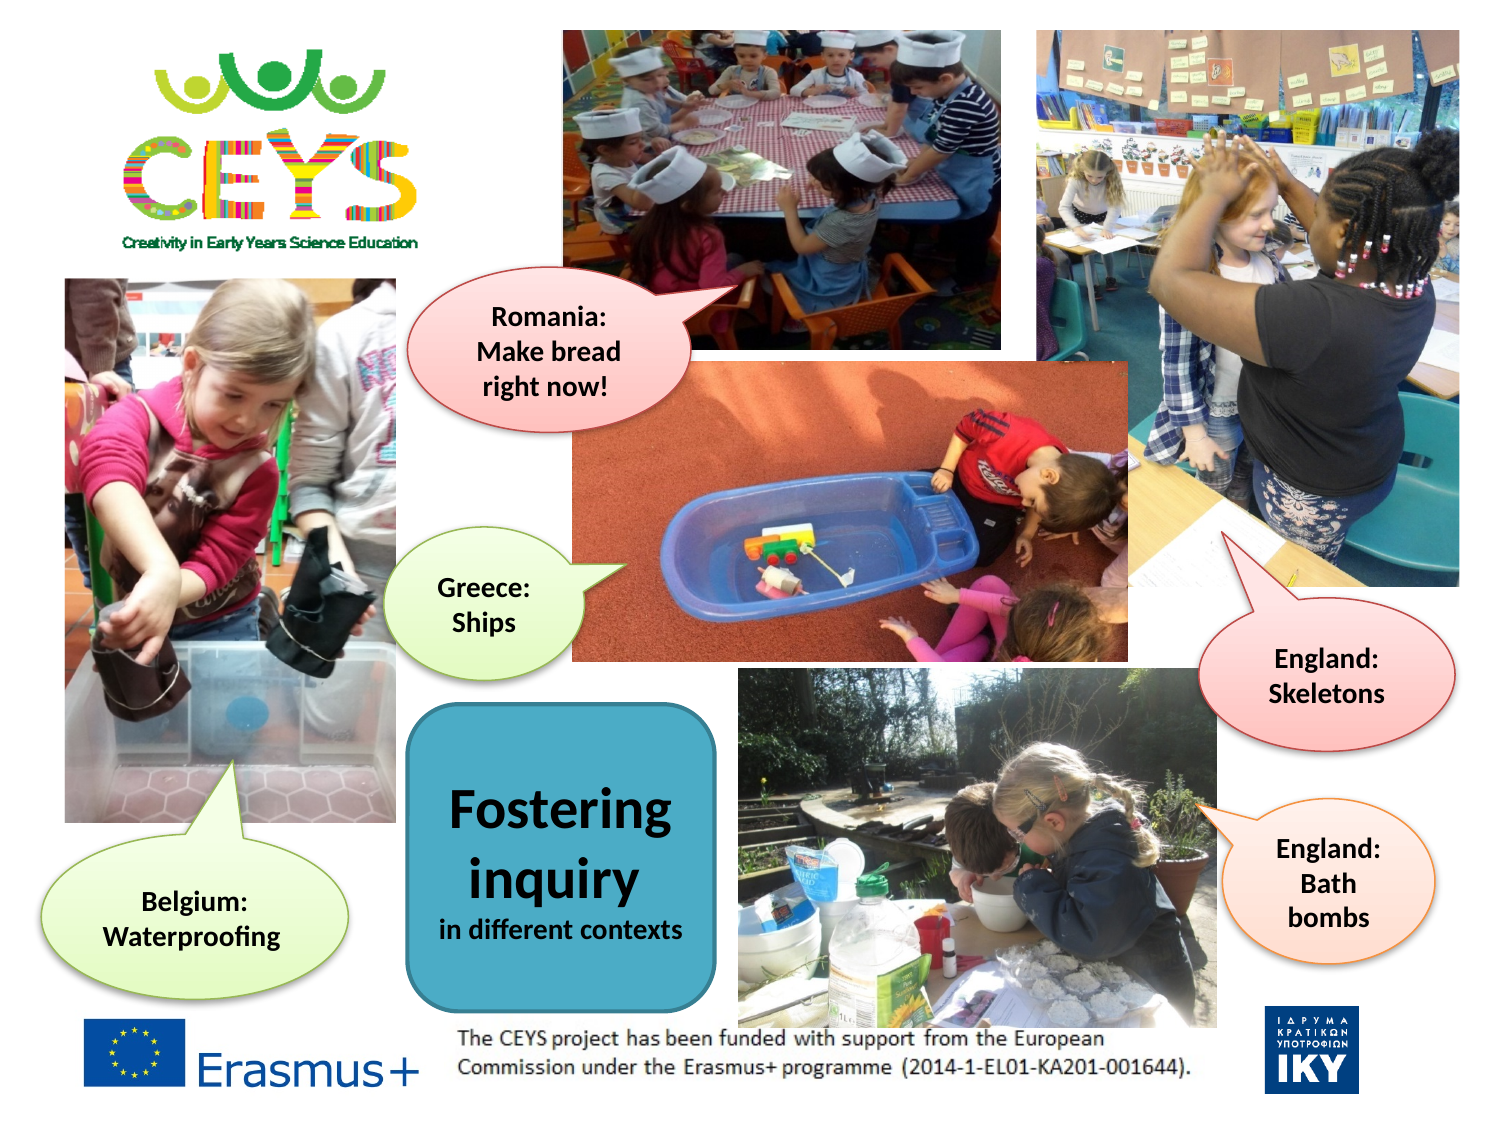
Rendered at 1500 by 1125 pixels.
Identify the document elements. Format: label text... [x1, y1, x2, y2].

text_box Greece: Ships [507, 528, 567, 680]
picture [572, 30, 1460, 662]
text_box Romania: Make bread right now! [406, 266, 572, 434]
text_box Fostering inquiry in different contexts [405, 702, 717, 1014]
picture [64, 999, 438, 1106]
text_box England: Bath bombs [1222, 797, 1436, 965]
picture [560, 30, 1001, 351]
text_box England: Skeletons [1198, 596, 1456, 753]
text_box Belgium: Waterproofing [40, 759, 350, 1001]
picture [1264, 1005, 1359, 1094]
picture [444, 668, 1217, 1097]
picture [0, 279, 503, 822]
